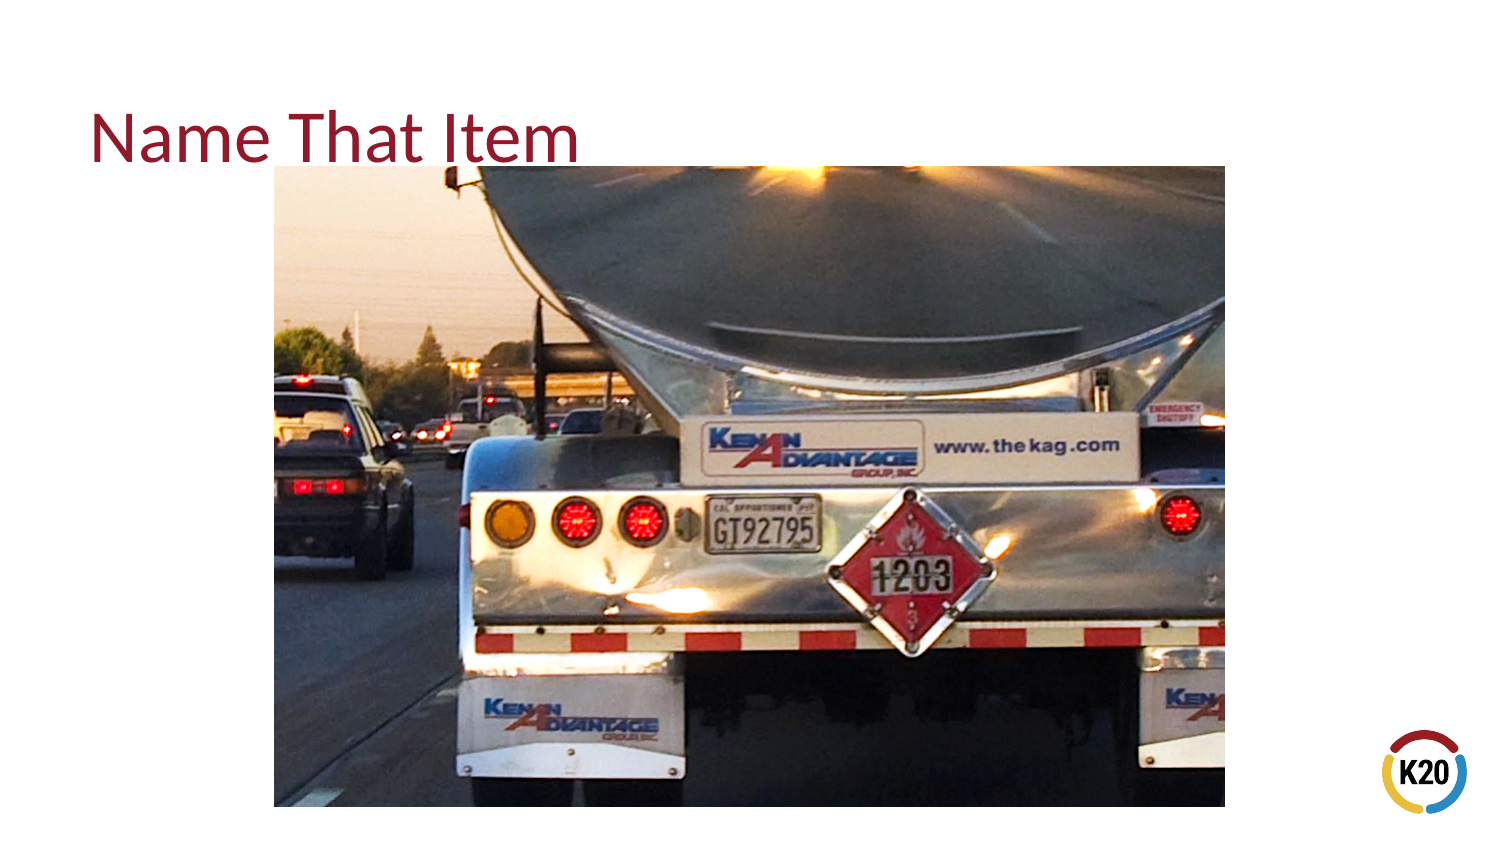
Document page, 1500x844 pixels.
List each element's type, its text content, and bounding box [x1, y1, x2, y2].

picture [1382, 730, 1467, 814]
title Name That Item [74, 72, 1425, 167]
picture [274, 166, 1225, 807]
